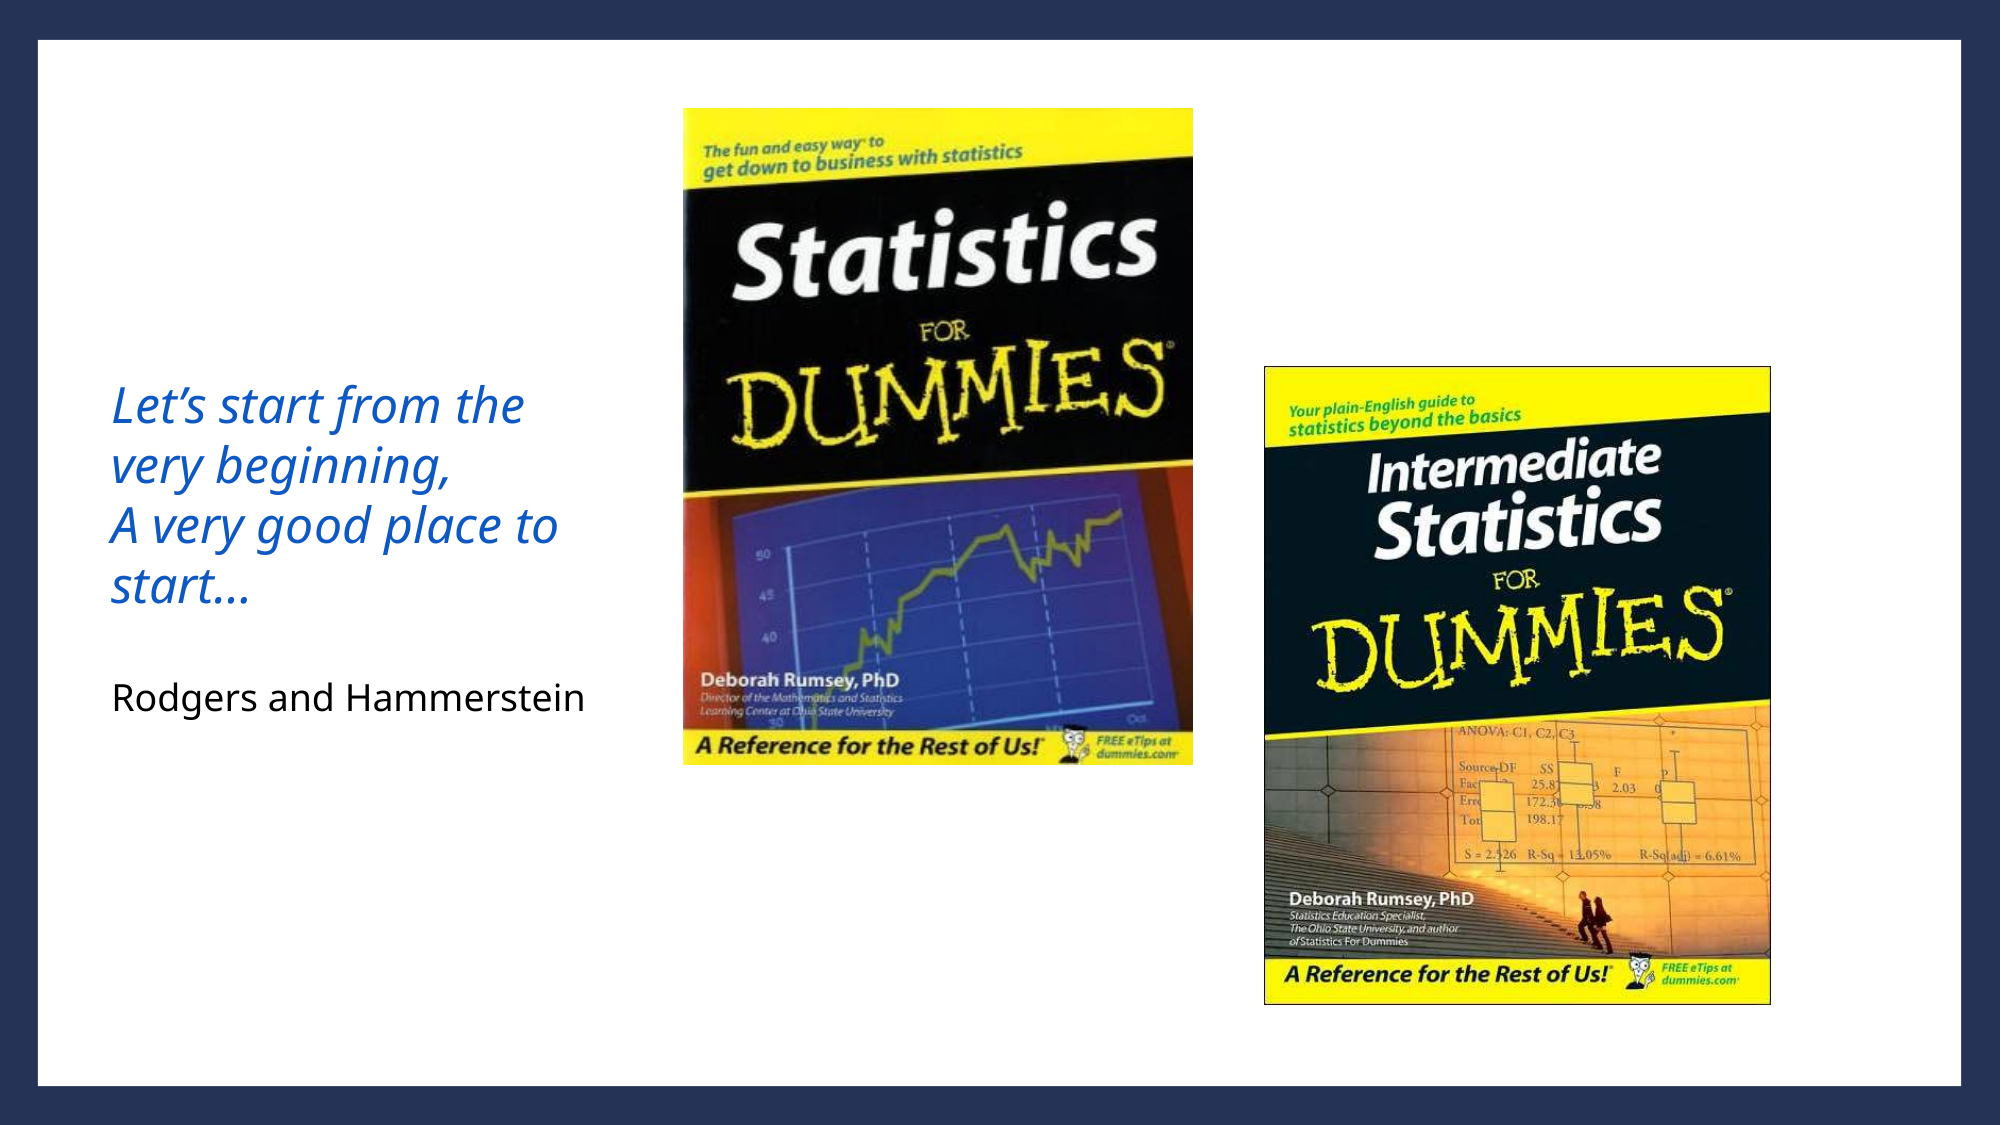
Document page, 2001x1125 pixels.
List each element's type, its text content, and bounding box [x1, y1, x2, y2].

picture [683, 107, 1193, 765]
picture [1264, 366, 1772, 1005]
text_box Let’s start from the very beginning, A very good place to start… Rodgers and Hammerstein [96, 366, 612, 817]
